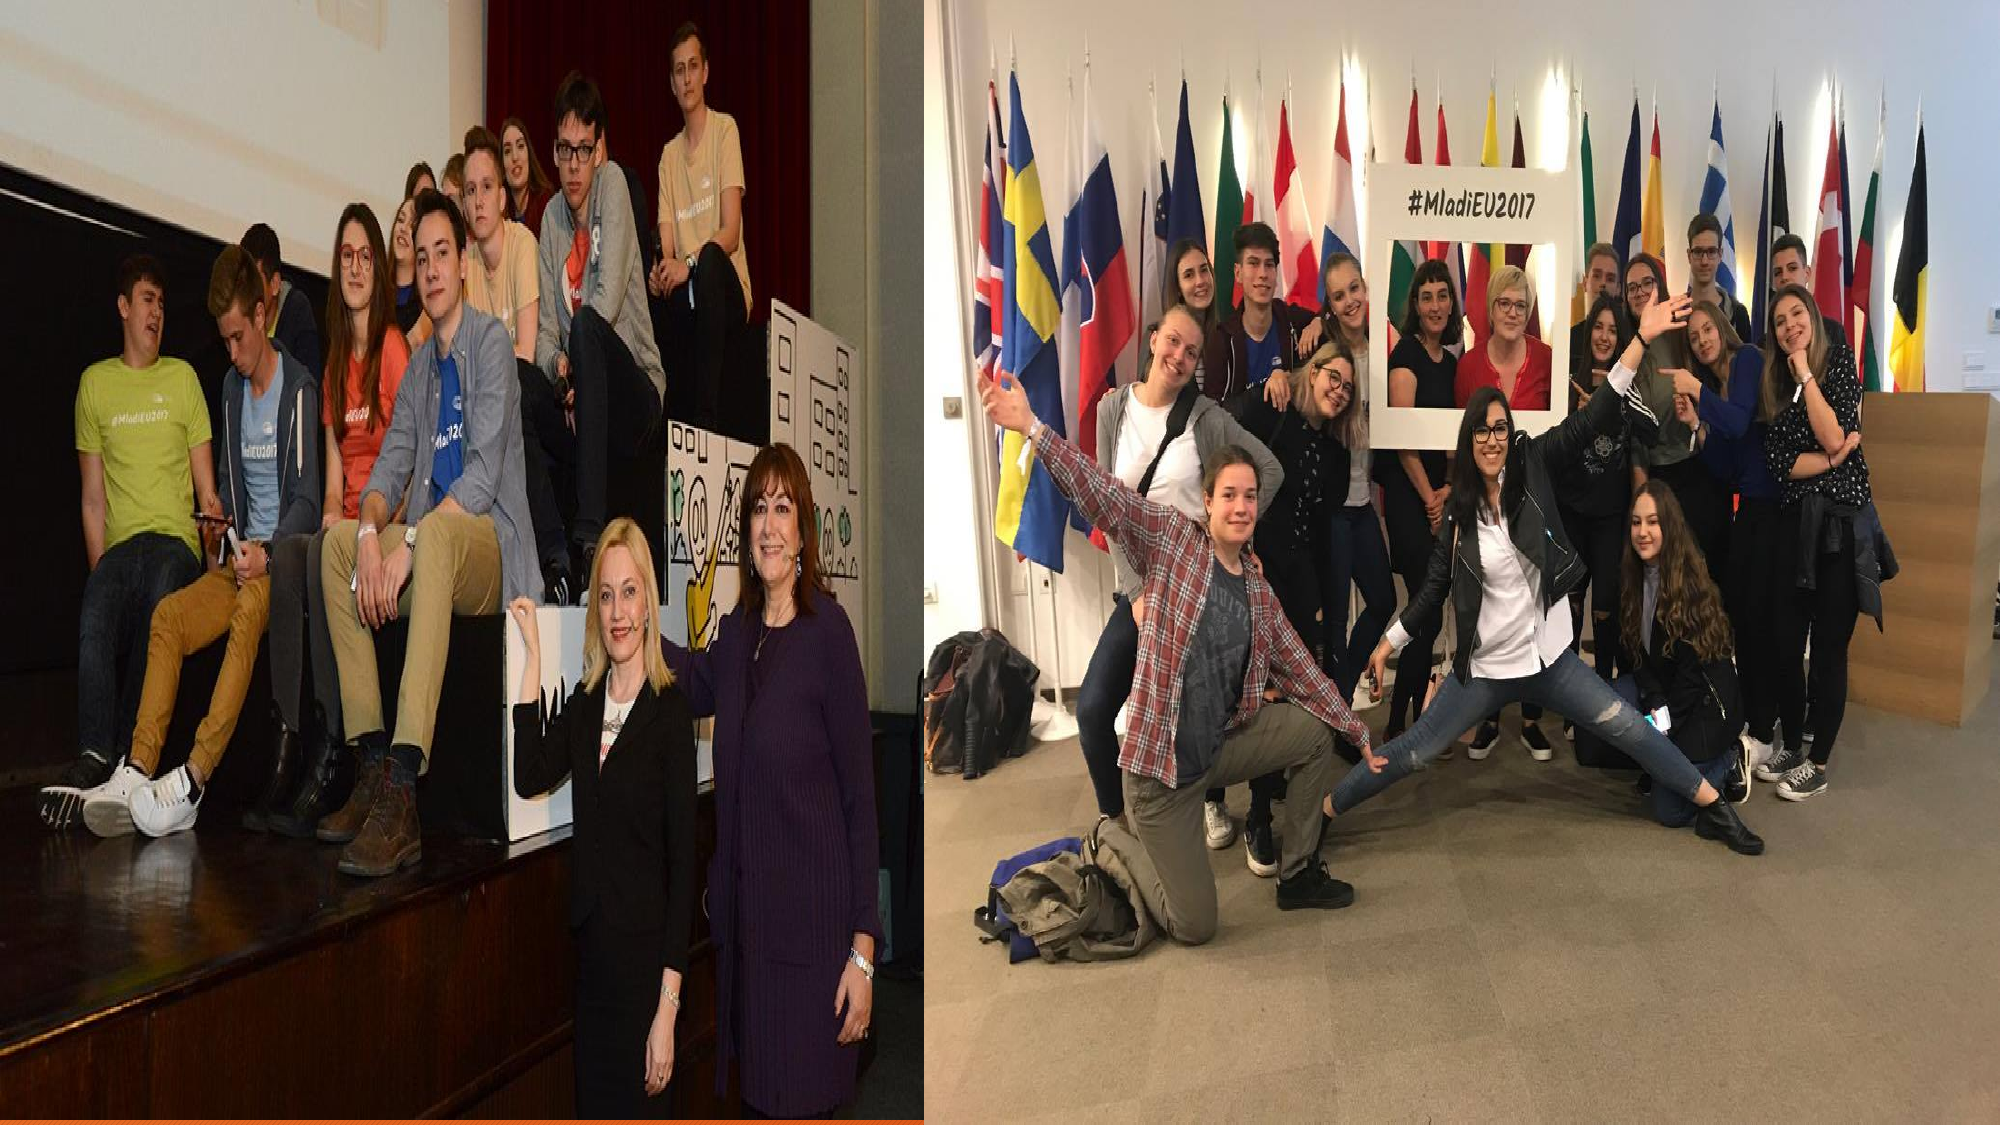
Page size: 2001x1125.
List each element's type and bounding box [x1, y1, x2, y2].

list [0, 0, 924, 1120]
picture [924, 0, 2000, 1125]
